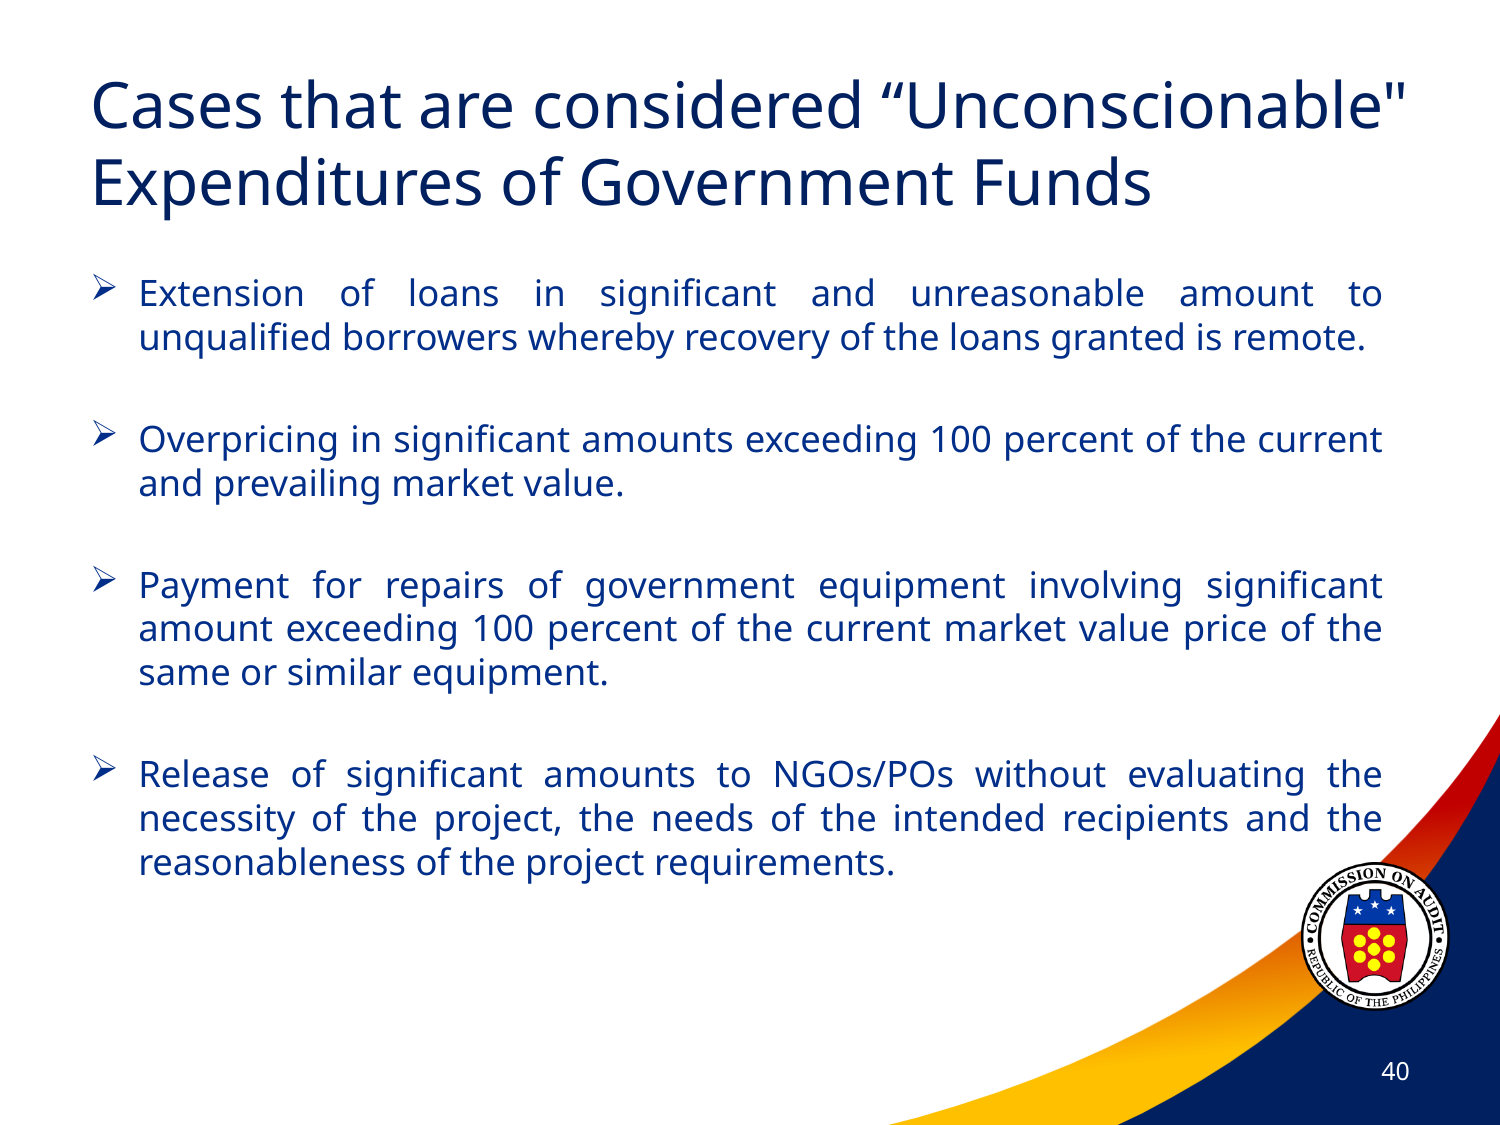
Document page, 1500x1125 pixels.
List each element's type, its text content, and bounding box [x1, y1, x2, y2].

slide_number 40 [1074, 1042, 1425, 1103]
list Extension of loans in significant and unreasonable amount to unqualified borrowers whereby recovery of the loans granted is remote. Overpricing in significant amounts exceeding 100 percent of the current and prevailing market value. Payment for repairs of government equipment involving significant amount exceeding 100 percent of the current market value price of the same or similar equipment. Release of significant amounts to NGOs/POs without evaluating the necessity of the project, the needs of the intended recipients and the reasonableness of the project requirements. [75, 262, 1400, 925]
picture [733, 666, 1500, 1125]
title Cases that are considered “Unconscionable" Expenditures of Government Funds [75, 45, 1425, 238]
